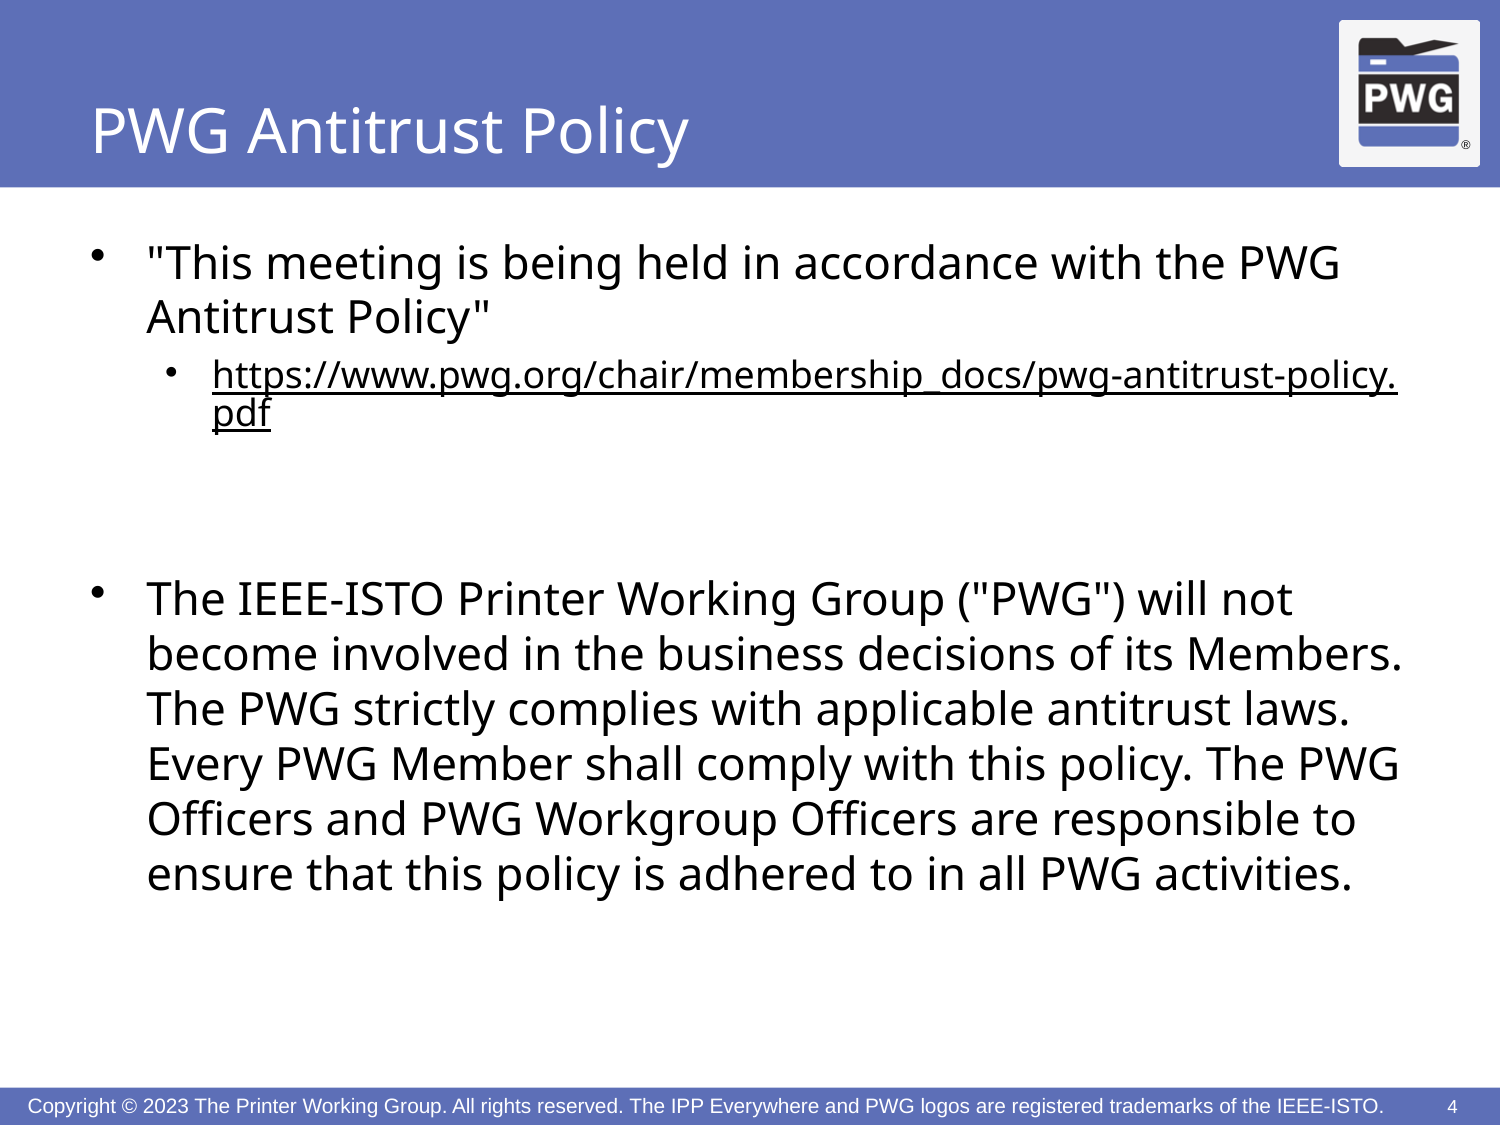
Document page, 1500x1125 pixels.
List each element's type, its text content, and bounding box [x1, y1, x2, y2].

title PWG Antitrust Policy [74, 7, 1318, 175]
slide_number 4 [1405, 1087, 1500, 1125]
picture [1339, 20, 1480, 167]
list "This meeting is being held in accordance with the PWG Antitrust Policy" https://www.pwg.org/chair/membership_docs/pwg-antitrust-policy.pdf The IEEE-ISTO Printer Working Group ("PWG") will not become involved in the business decisions of its Members. The PWG strictly complies with applicable antitrust laws. Every PWG Member shall comply with this policy. The PWG Officers and PWG Workgroup Officers are responsible to ensure that this policy is adhered to in all PWG activities. [74, 224, 1426, 1068]
